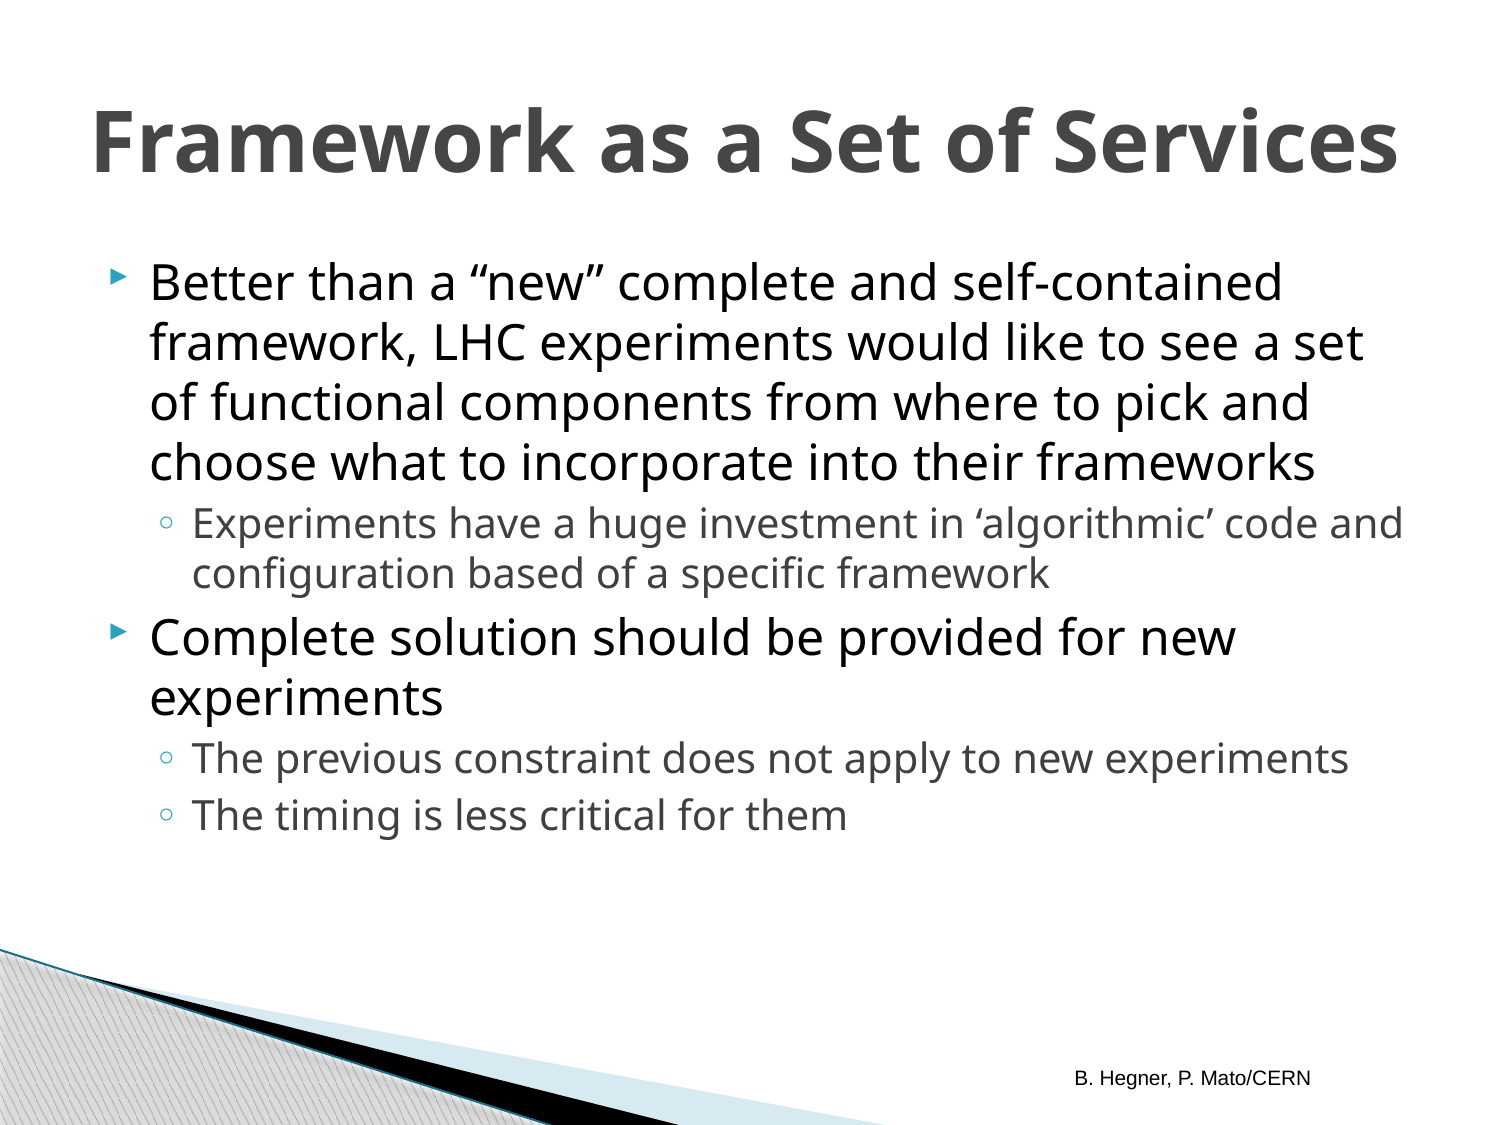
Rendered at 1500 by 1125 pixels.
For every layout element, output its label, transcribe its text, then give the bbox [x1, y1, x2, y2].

title Framework as a Set of Services [75, 45, 1425, 233]
list Better than a “new” complete and self-contained framework, LHC experiments would like to see a set of functional components from where to pick and choose what to incorporate into their frameworks Experiments have a huge investment in ‘algorithmic’ code and configuration based of a specific framework Complete solution should be provided for new experiments The previous constraint does not apply to new experiments The timing is less critical for them [75, 243, 1425, 986]
footer B. Hegner, P. Mato/CERN [662, 1037, 1338, 1098]
